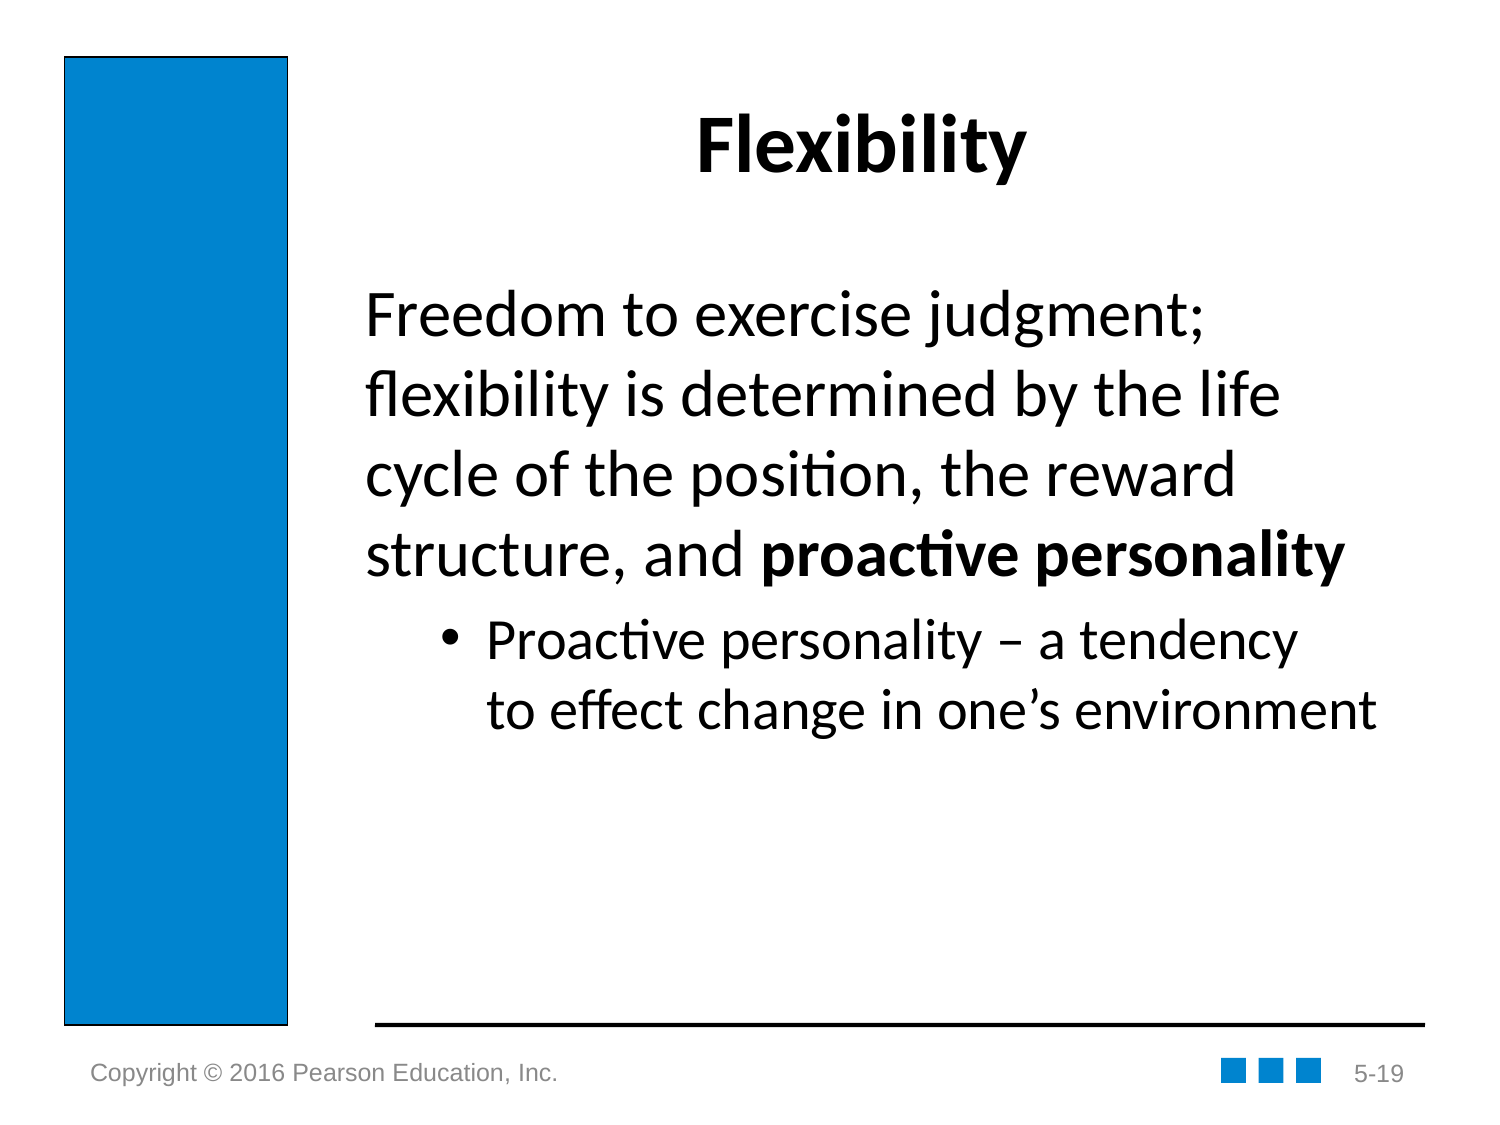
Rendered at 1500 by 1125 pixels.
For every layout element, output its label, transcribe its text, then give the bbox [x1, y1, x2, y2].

text_box 5-19 [1333, 1050, 1425, 1095]
text_box [1296, 1057, 1321, 1083]
text_box [1258, 1057, 1284, 1083]
title Flexibility [300, 45, 1425, 233]
text_box [64, 56, 288, 1025]
list Freedom to exercise judgment; flexibility is determined by the life cycle of the position, the reward structure, and proactive personality Proactive personality – a tendency to effect change in one’s environment [350, 261, 1409, 900]
text_box [1221, 1057, 1246, 1083]
text_box Copyright © 2016 Pearson Education, Inc. [75, 1055, 625, 1088]
